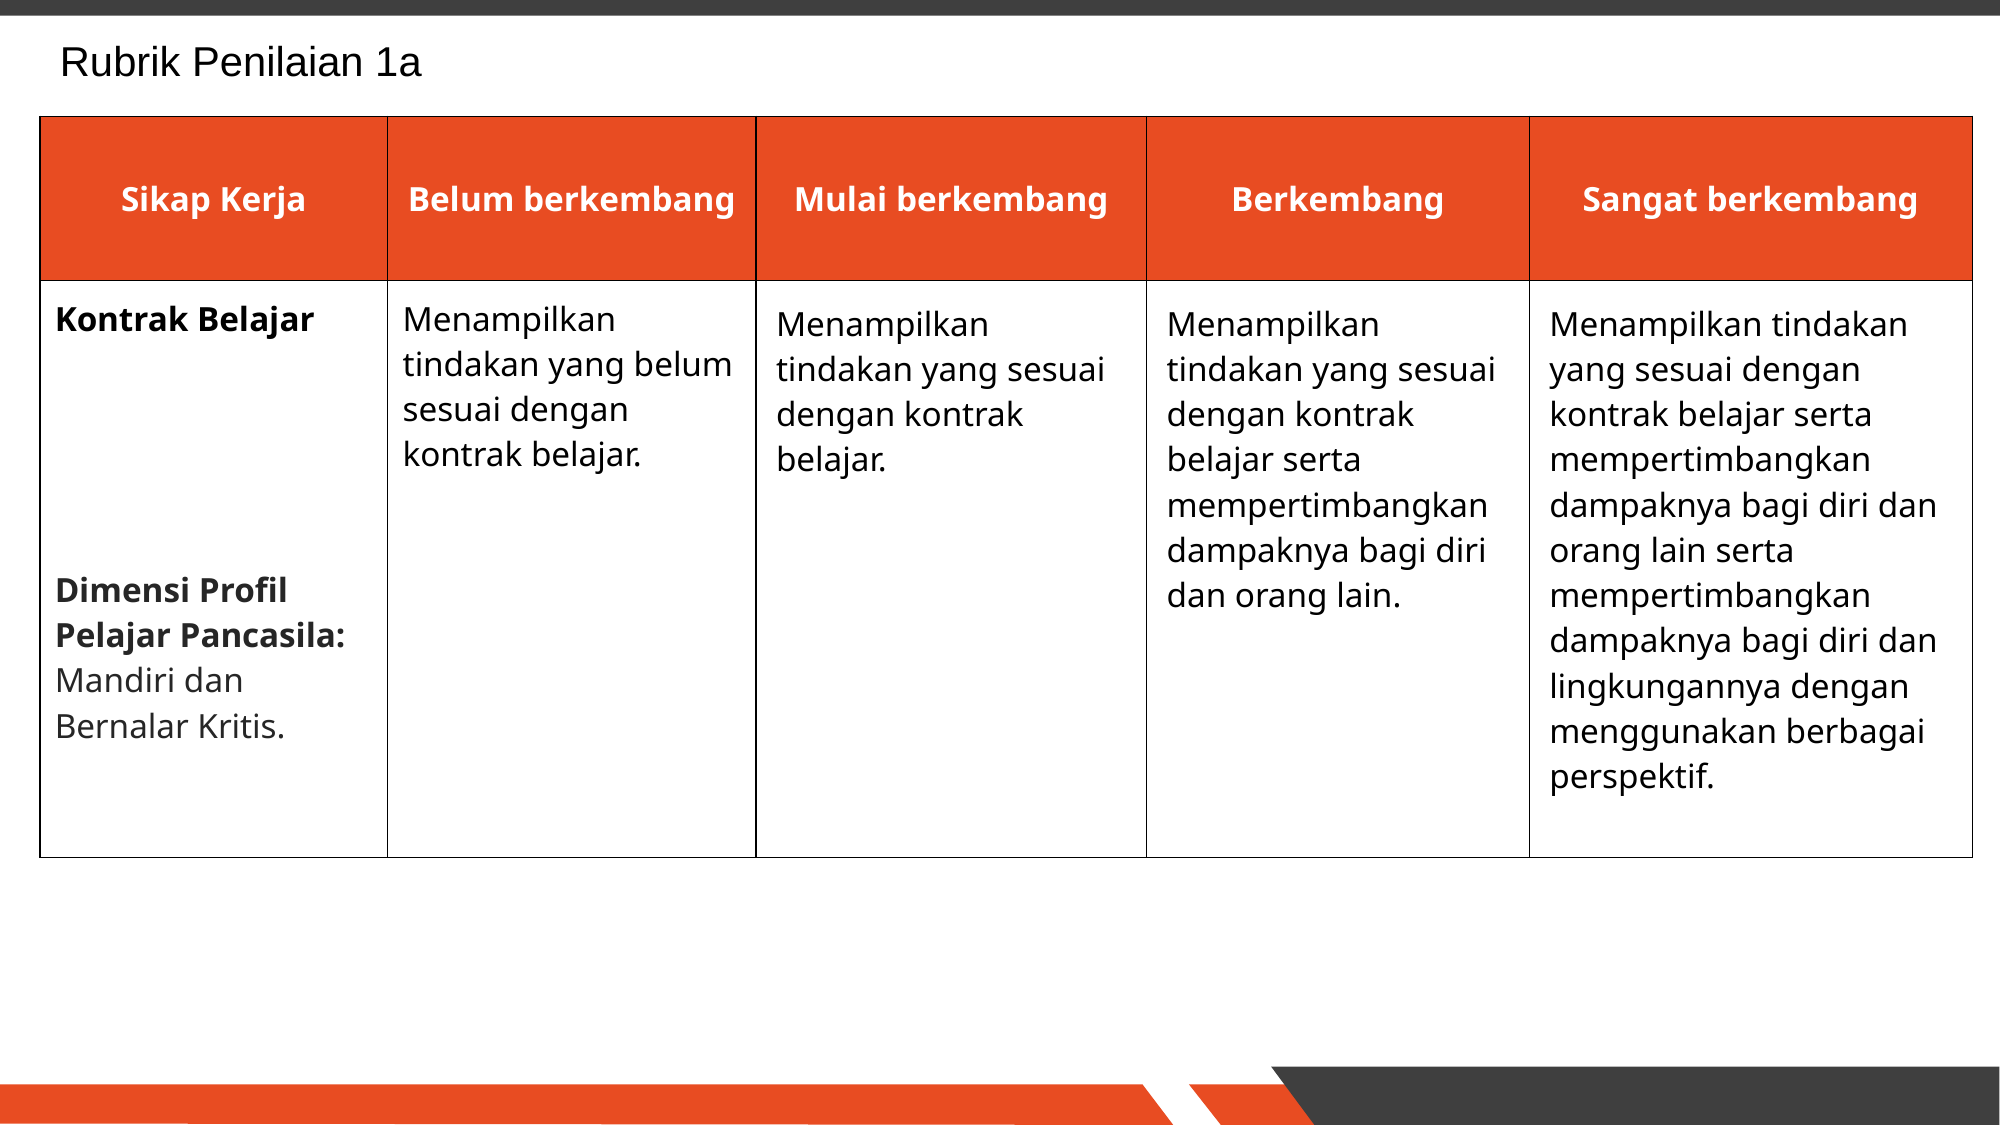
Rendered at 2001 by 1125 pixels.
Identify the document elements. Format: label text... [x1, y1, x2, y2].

table_cell Menampilkan tindakan yang sesuai dengan kontrak belajar serta mempertimbangkan dampaknya bagi diri dan orang lain serta mempertimbangkan dampaknya bagi diri dan lingkungannya dengan menggunakan berbagai perspektif. [1530, 281, 1972, 857]
table_header Mulai berkembang [757, 117, 1146, 280]
table_cell Menampilkan tindakan yang sesuai dengan kontrak belajar. [757, 281, 1146, 857]
table_cell Kontrak Belajar Dimensi Profil Pelajar Pancasila: Mandiri dan Bernalar Kritis. [41, 281, 387, 857]
table_header Sikap Kerja [41, 117, 387, 280]
table_header Berkembang [1147, 117, 1529, 280]
text_box Rubrik Penilaian 1a [39, 14, 1541, 105]
table_cell Menampilkan tindakan yang belum sesuai dengan kontrak belajar. [388, 281, 755, 857]
table_header Belum berkembang [388, 117, 755, 280]
table_header Sangat berkembang [1530, 117, 1972, 280]
table_cell Menampilkan tindakan yang sesuai dengan kontrak belajar serta mempertimbangkan dampaknya bagi diri dan orang lain. [1147, 281, 1529, 857]
